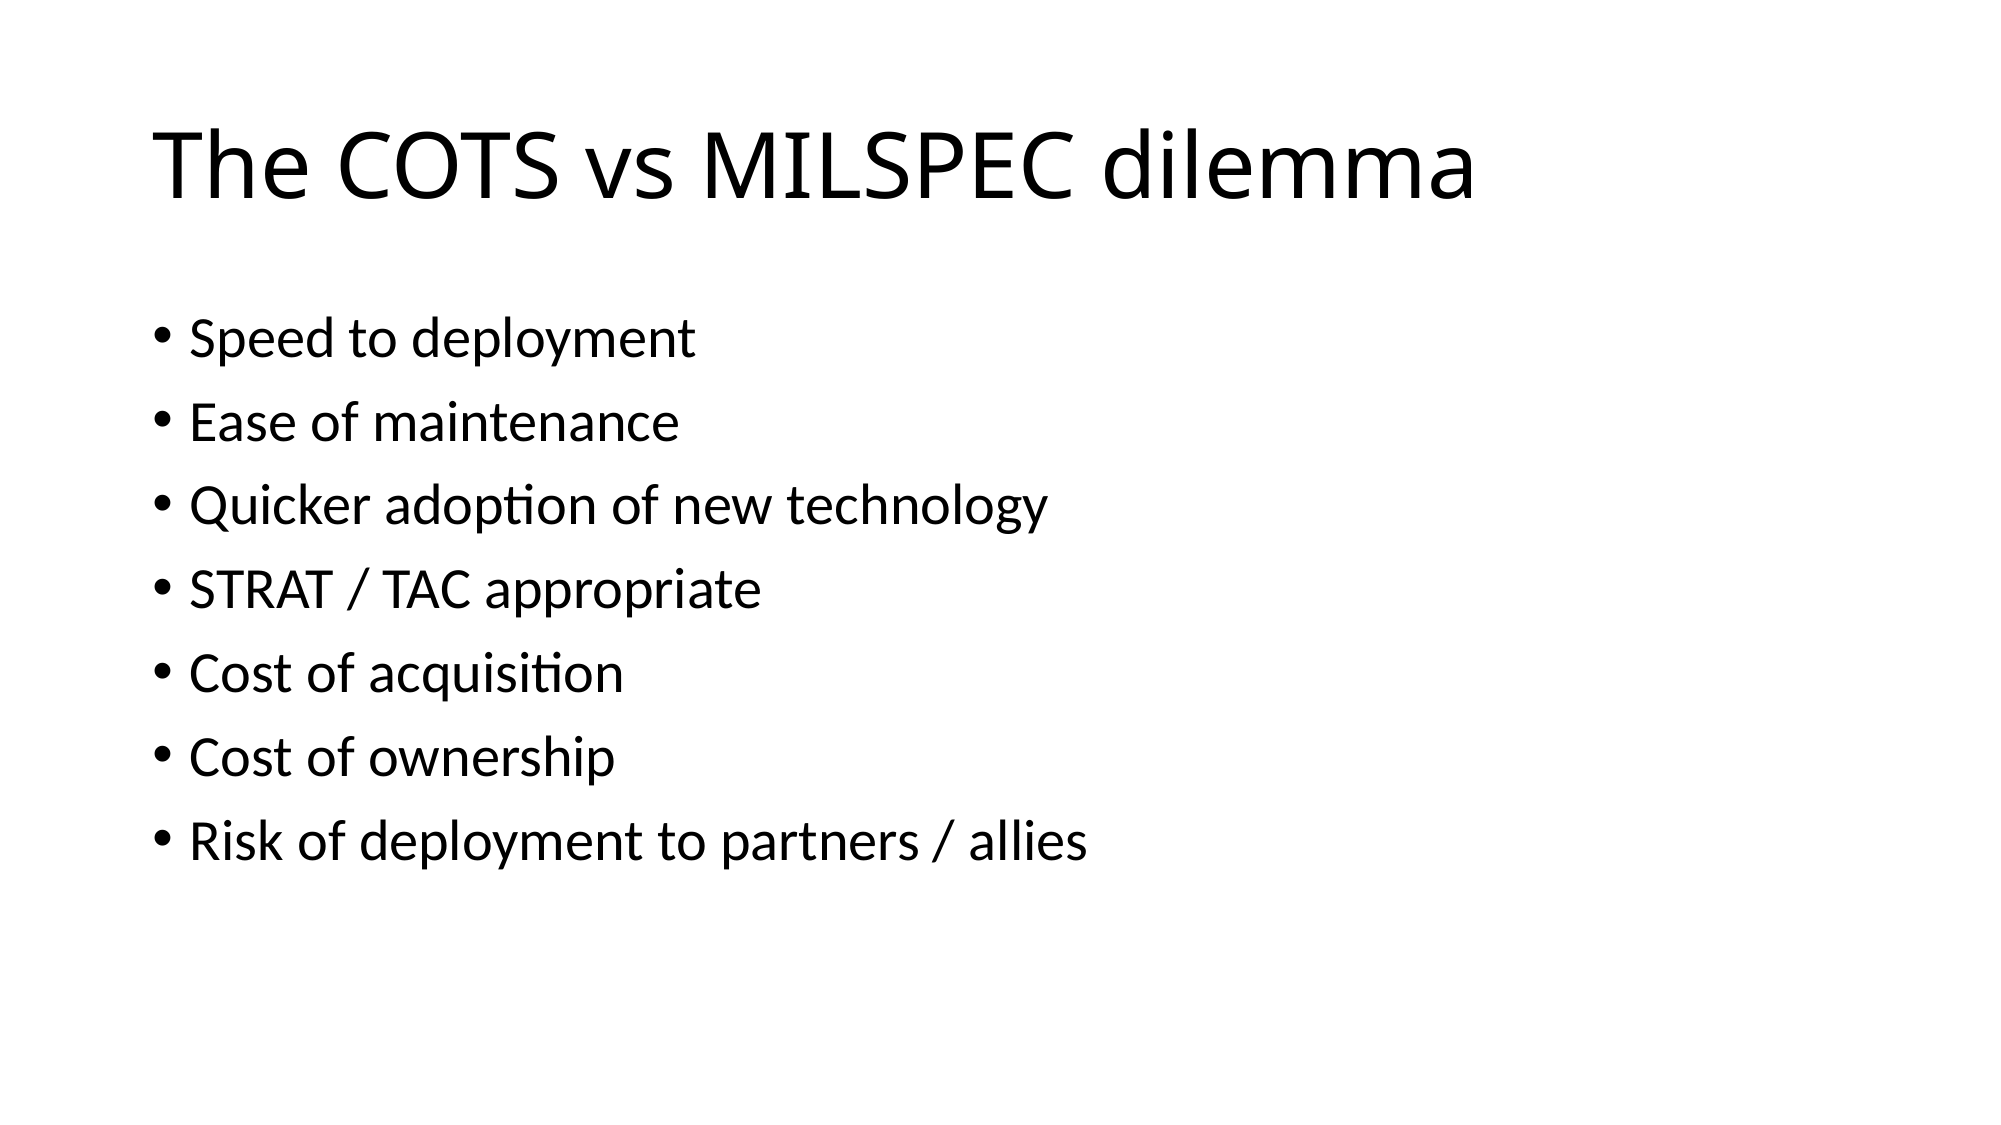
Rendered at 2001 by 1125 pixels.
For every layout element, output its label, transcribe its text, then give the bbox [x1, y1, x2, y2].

title The COTS vs MILSPEC dilemma [137, 59, 1863, 278]
list Speed to deployment Ease of maintenance Quicker adoption of new technology STRAT / TAC appropriate Cost of acquisition Cost of ownership Risk of deployment to partners / allies [137, 299, 1863, 1014]
